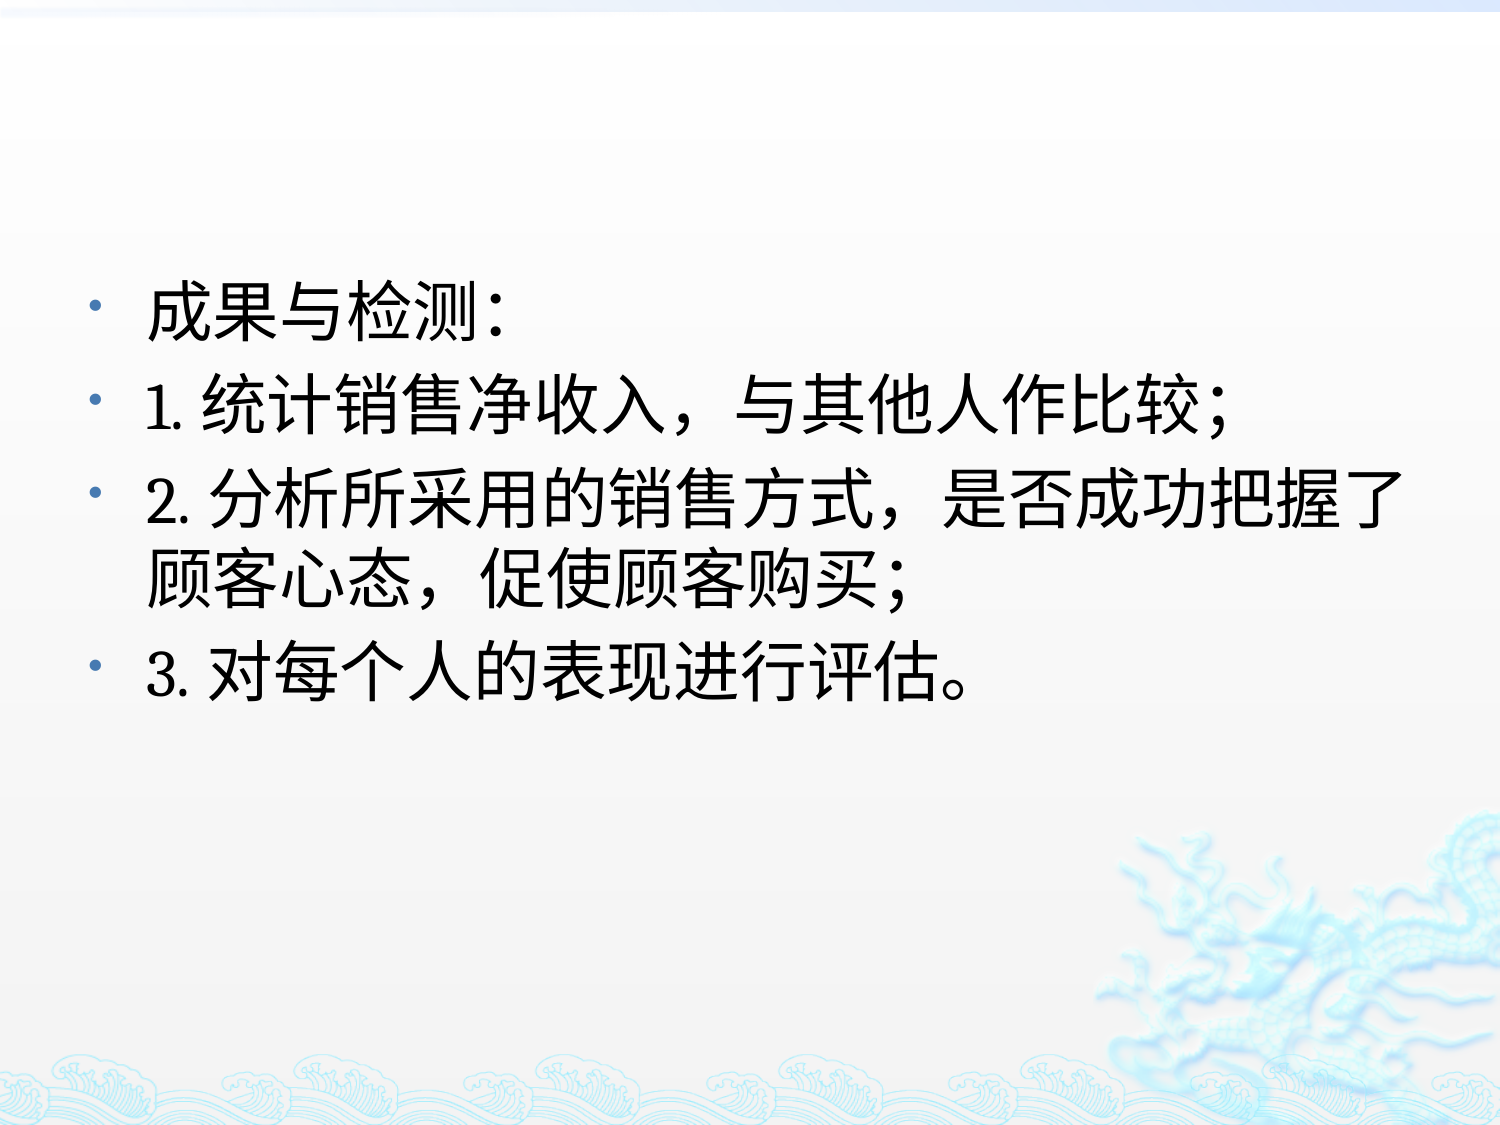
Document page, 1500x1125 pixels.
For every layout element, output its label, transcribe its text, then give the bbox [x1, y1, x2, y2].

list 成果与检测： 1.统计销售净收入，与其他人作比较； 2.分析所采用的销售方式，是否成功把握了顾客心态，促使顾客购买； 3.对每个人的表现进行评估。 [75, 262, 1425, 1005]
